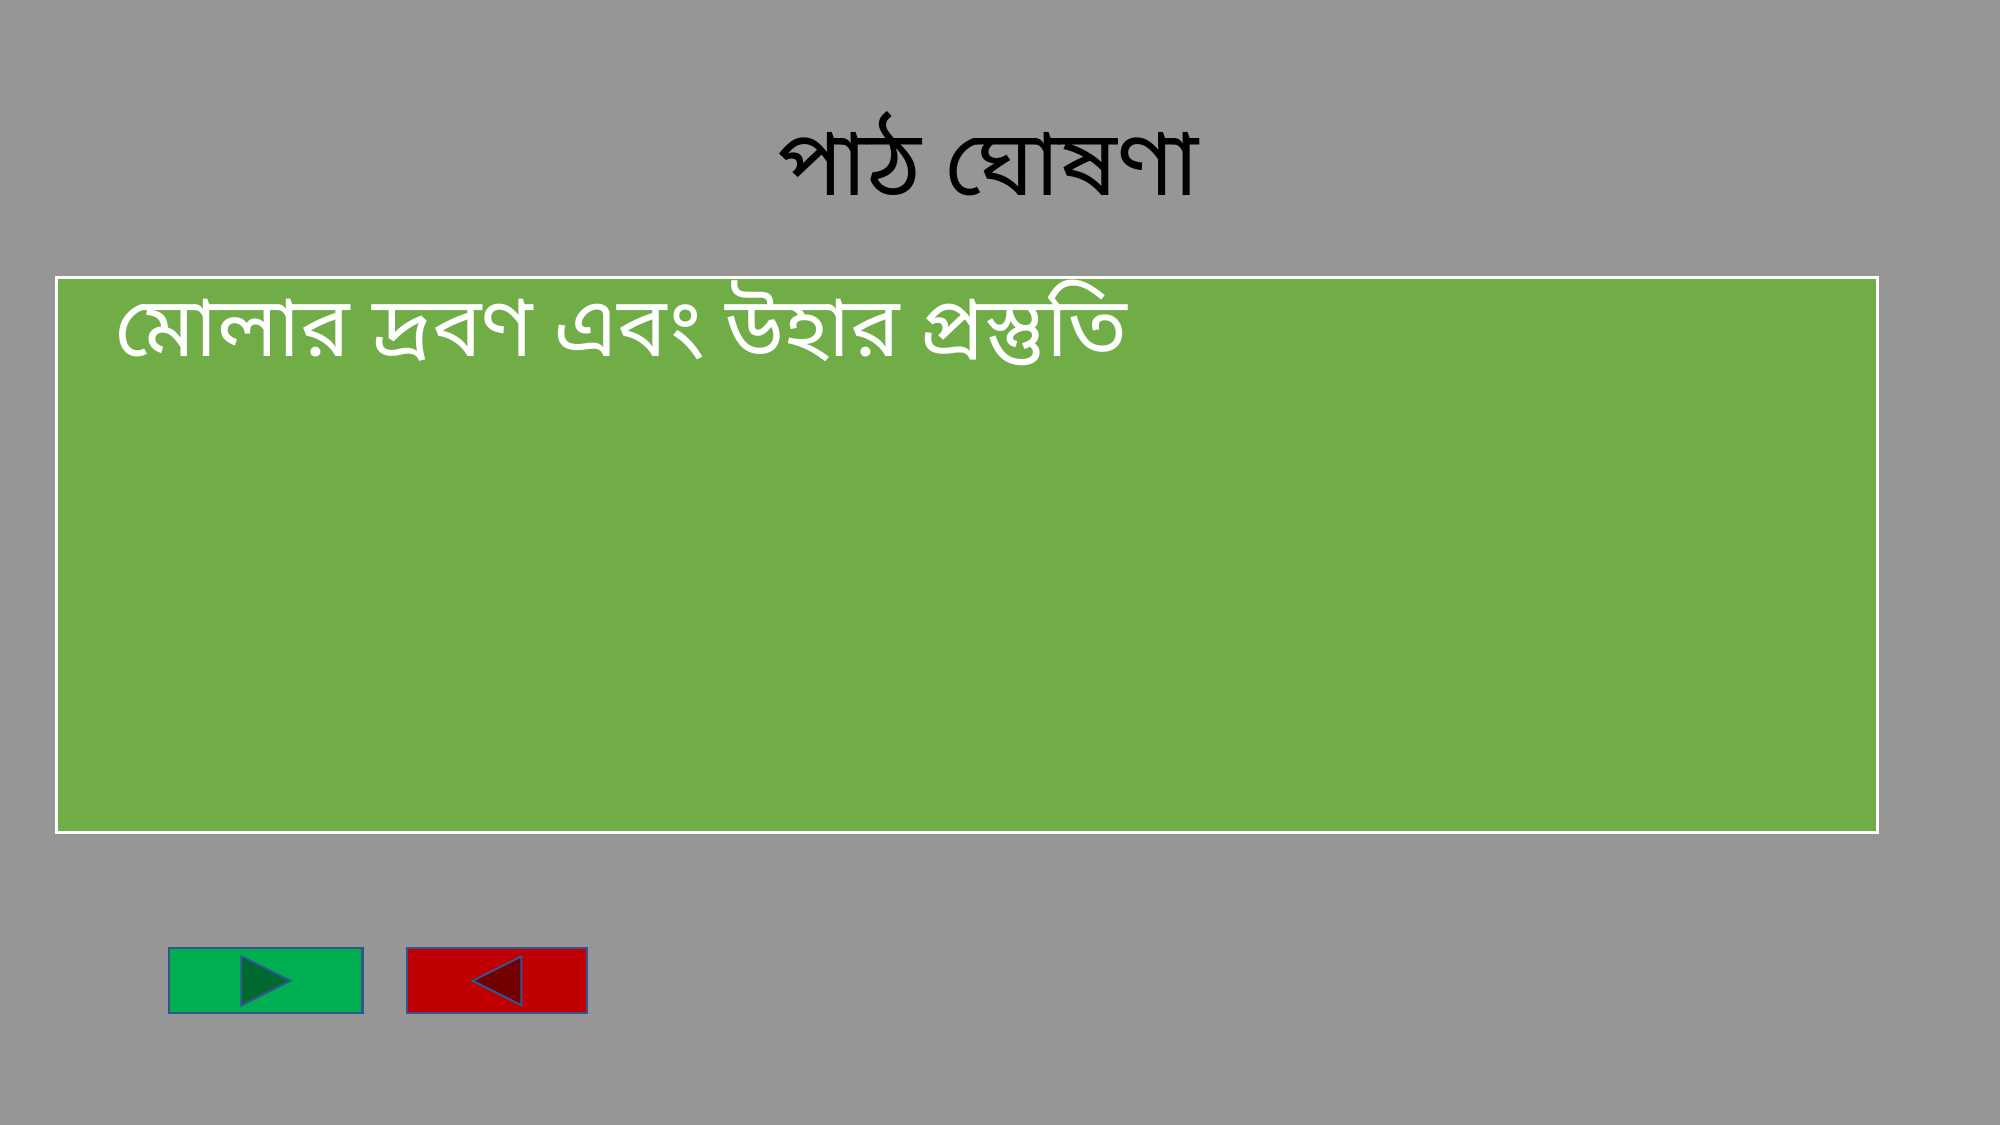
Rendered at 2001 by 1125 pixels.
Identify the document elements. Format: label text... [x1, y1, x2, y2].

list মোলার দ্রবণ এবং উহার প্রস্তুতি [55, 276, 1879, 834]
title পাঠ ঘোষণা [137, 56, 1863, 274]
